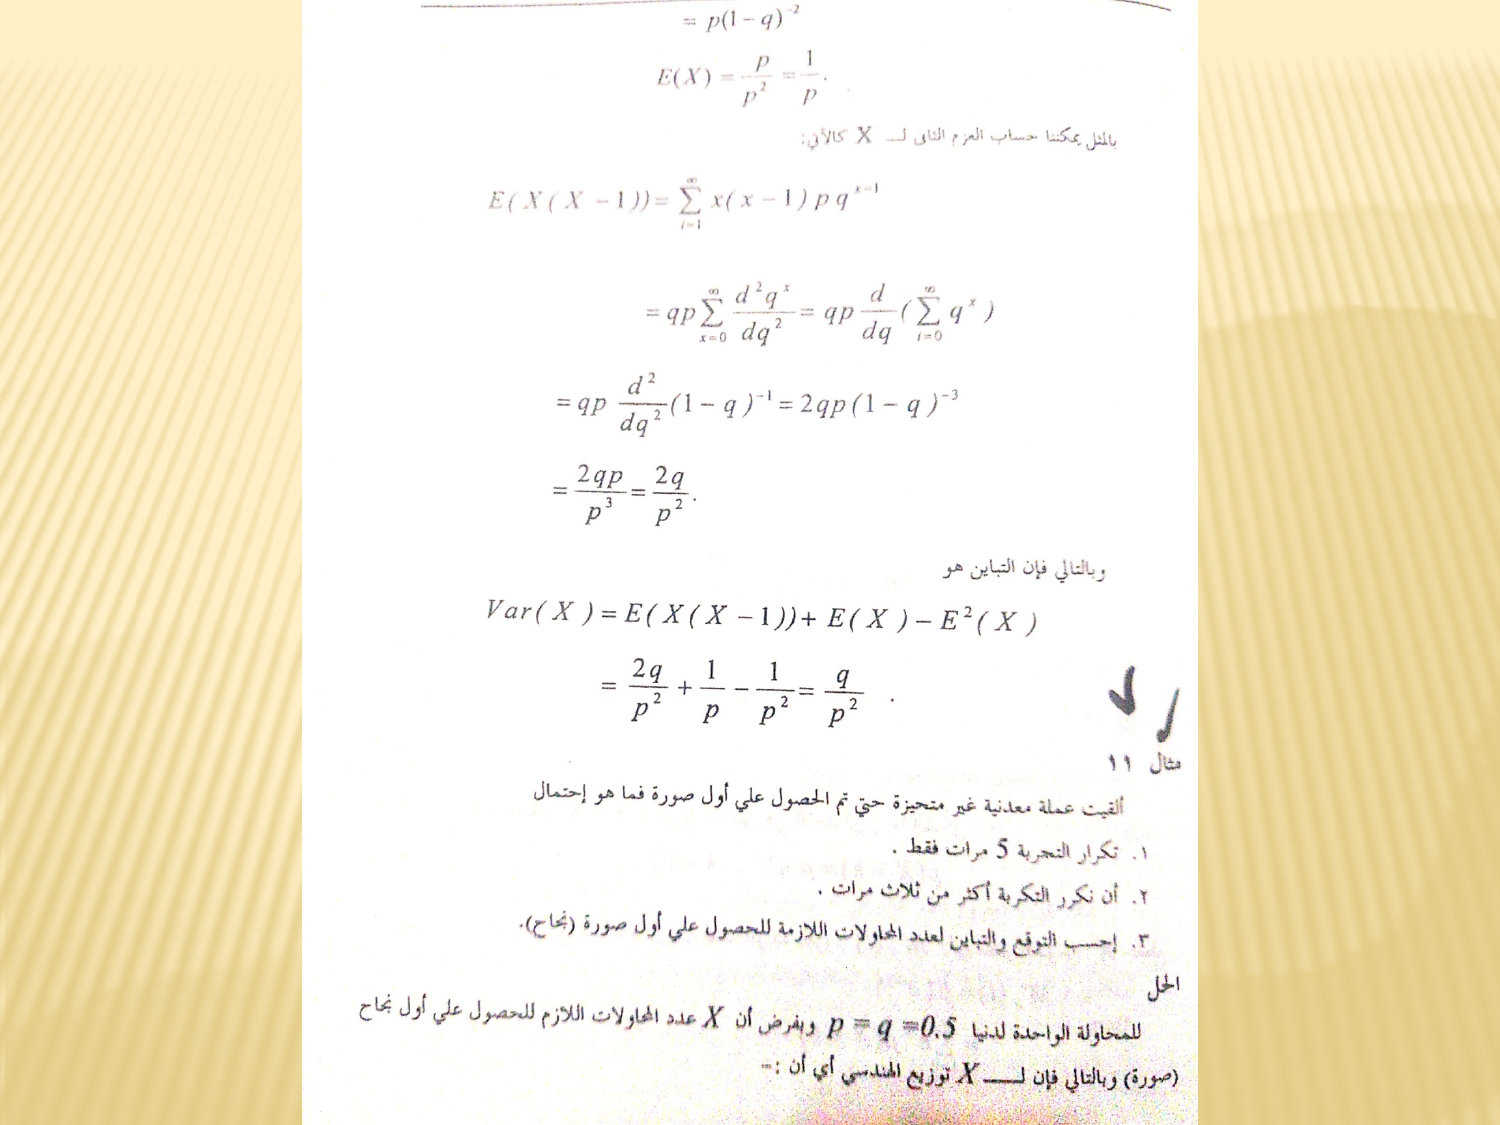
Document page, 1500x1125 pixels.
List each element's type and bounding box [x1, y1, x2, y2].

picture [301, 0, 1198, 1125]
